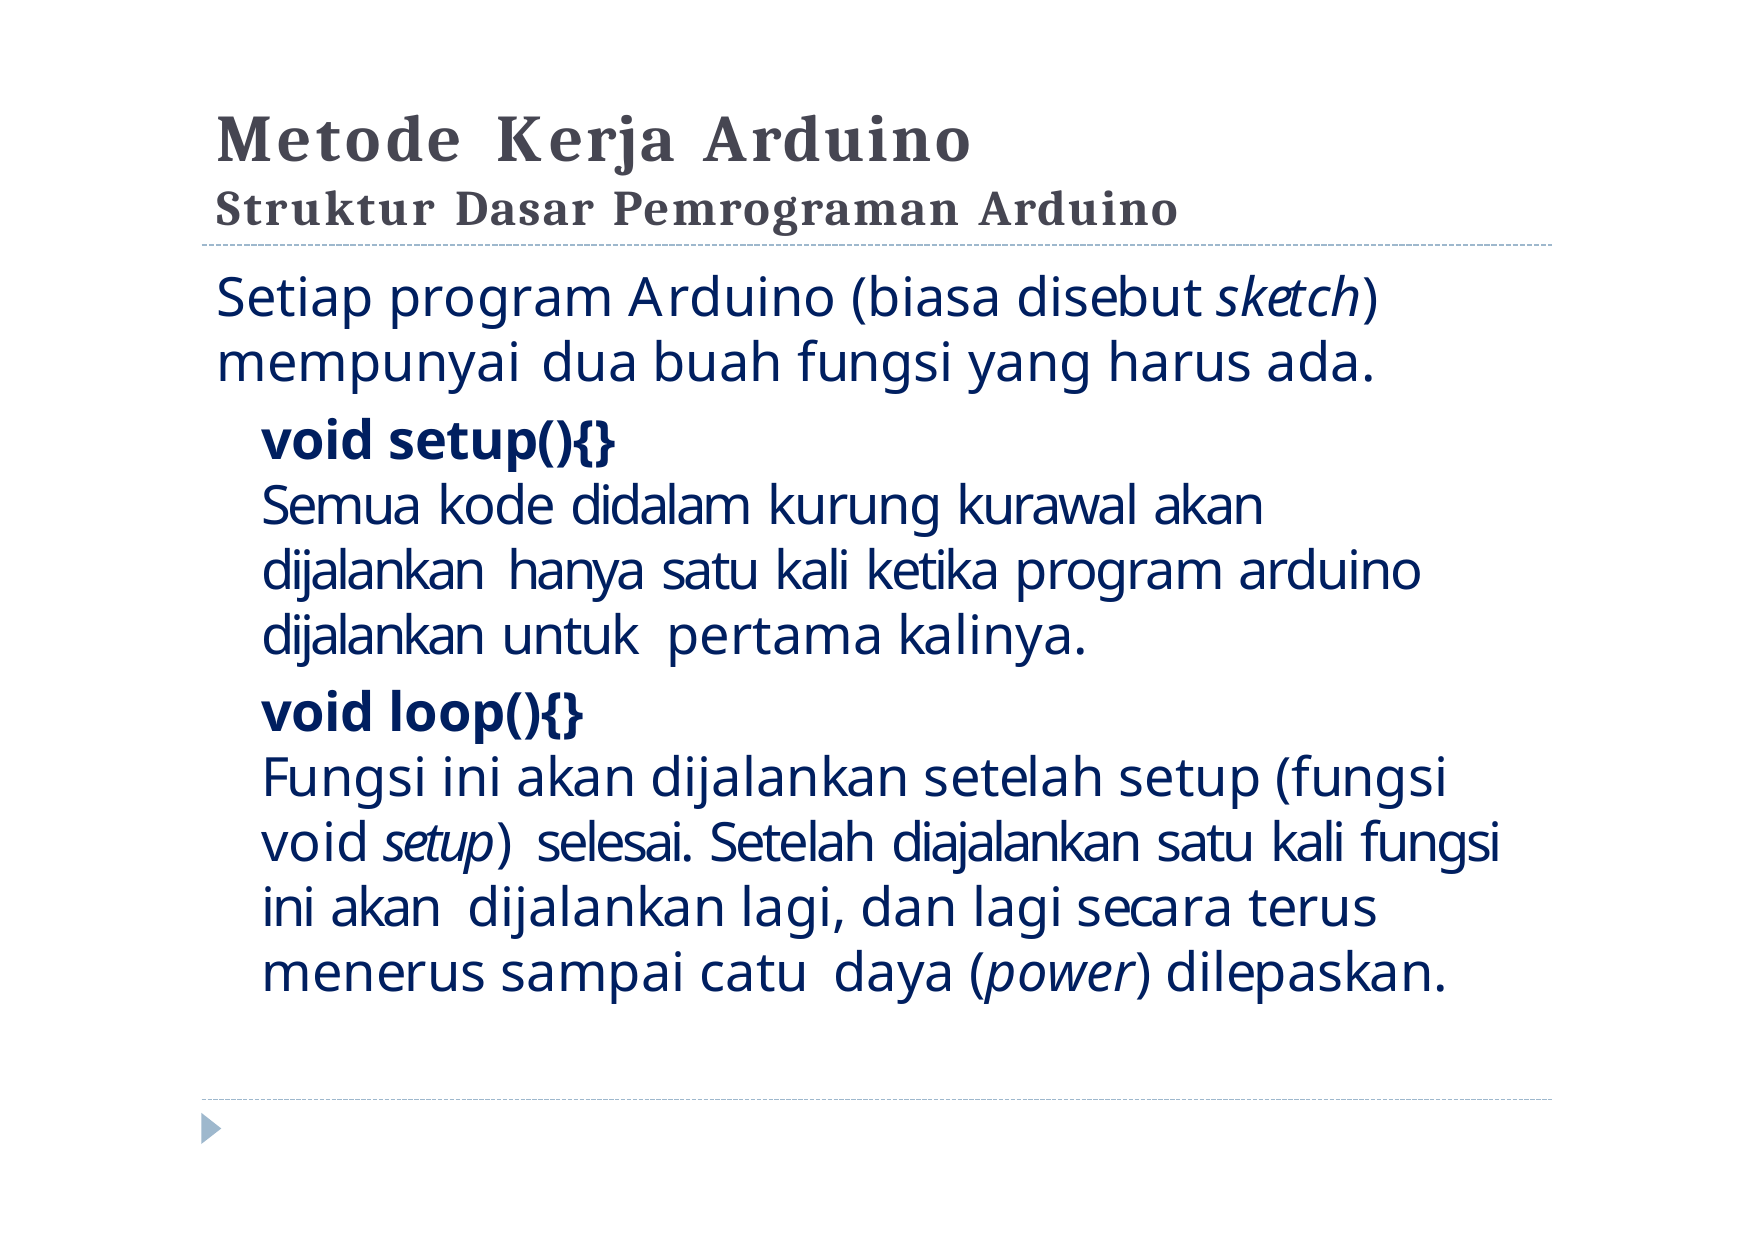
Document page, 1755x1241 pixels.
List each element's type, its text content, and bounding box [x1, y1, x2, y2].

text_box Struktur Dasar Pemrograman Arduino Setiap program Arduino (biasa disebut sketch) mempunyai dua buah fungsi yang harus ada. void setup(){} Semua kode didalam kurung kurawal akan dijalankan hanya satu kali ketika program arduino dijalankan untuk pertama kalinya. void loop(){} Fungsi ini akan dijalankan setelah setup (fungsi void setup) selesai. Setelah diajalankan satu kali fungsi ini akan dijalankan lagi, dan lagi secara terus menerus sampai catu daya (power) dilepaskan. [214, 148, 1518, 1003]
title Metode Kerja Arduino [214, 92, 980, 148]
